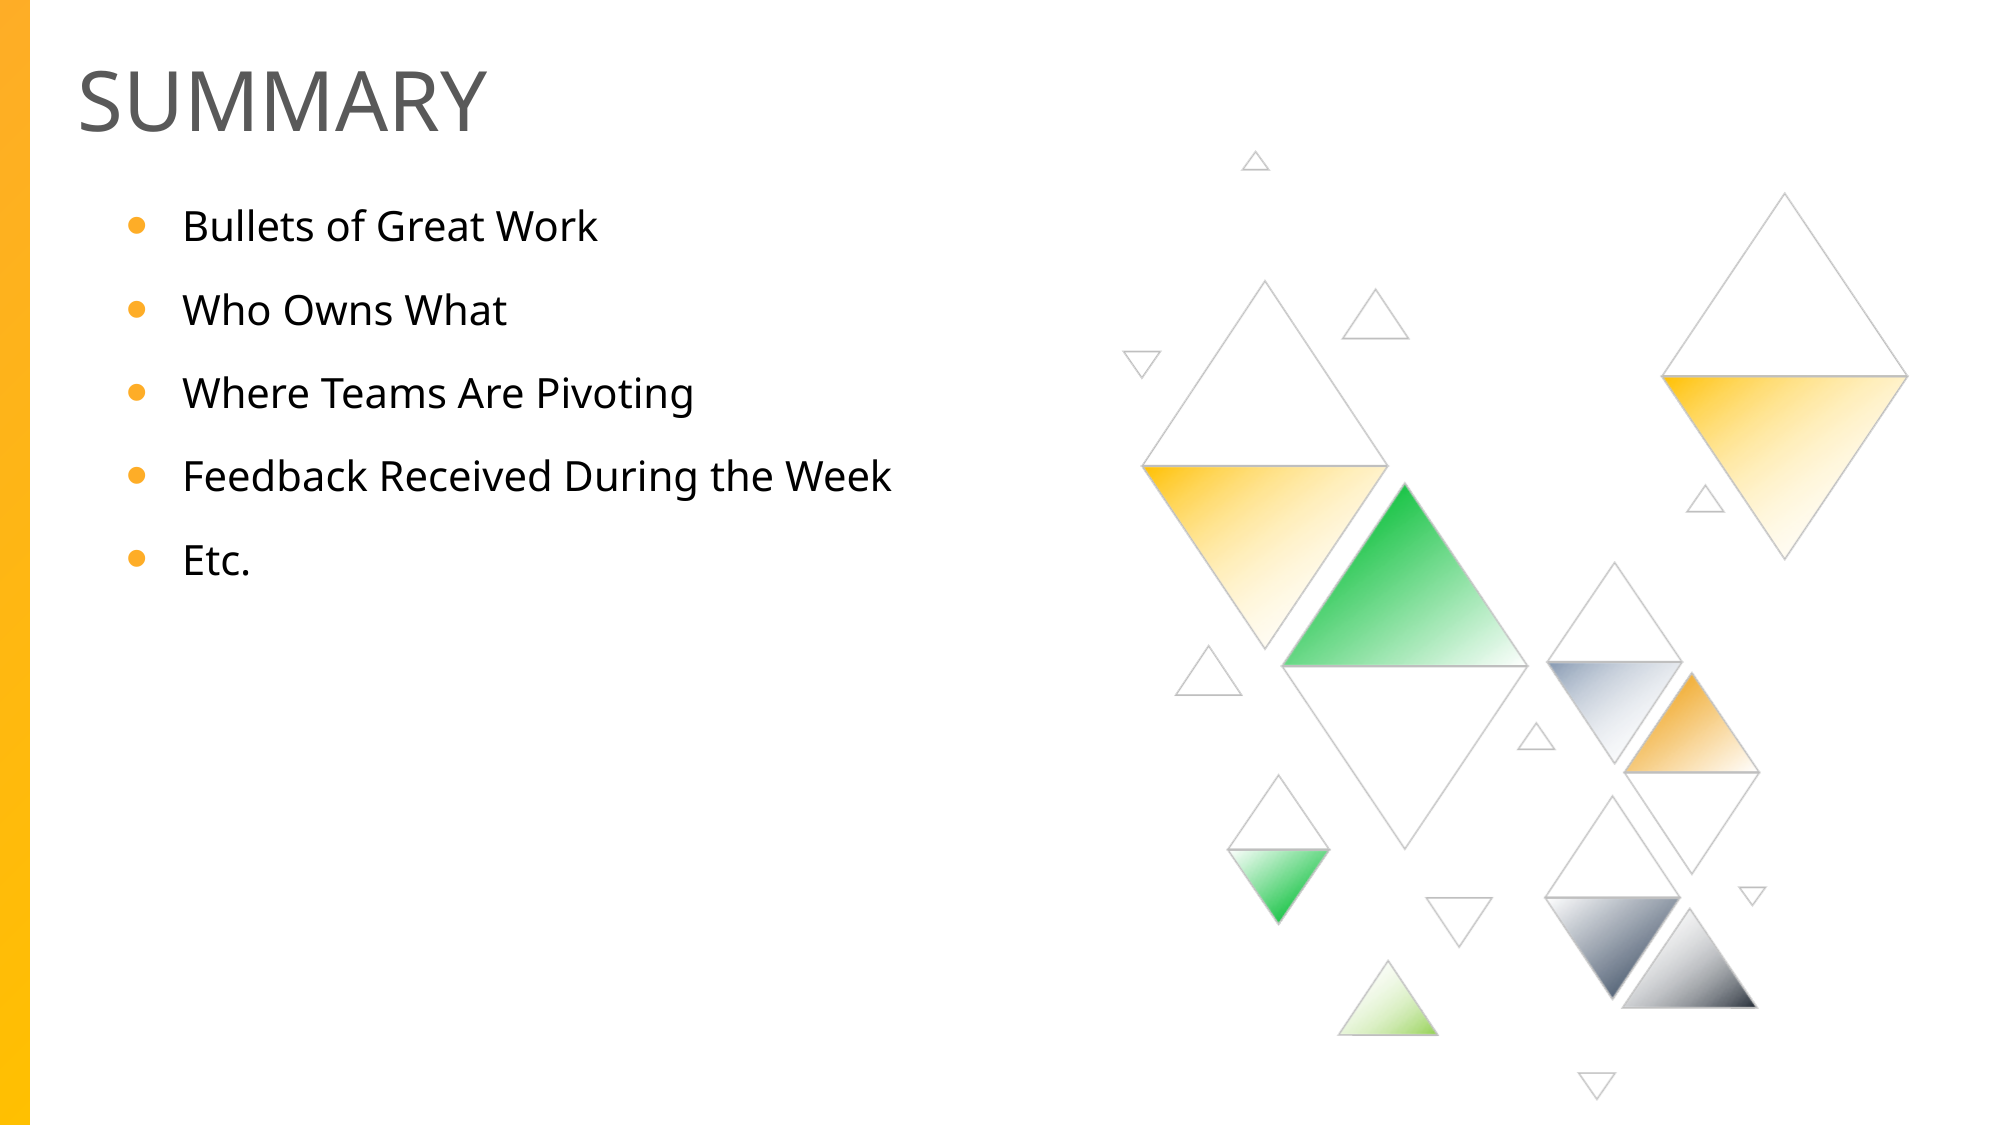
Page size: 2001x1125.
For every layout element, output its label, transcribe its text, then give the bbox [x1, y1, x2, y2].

text_box [0, 0, 31, 1125]
picture [1121, 149, 1910, 1102]
text_box SUMMARY [63, 40, 503, 156]
text_box Bullets of Great Work Who Owns What Where Teams Are Pivoting Feedback Received During the Week Etc. [111, 167, 1121, 591]
